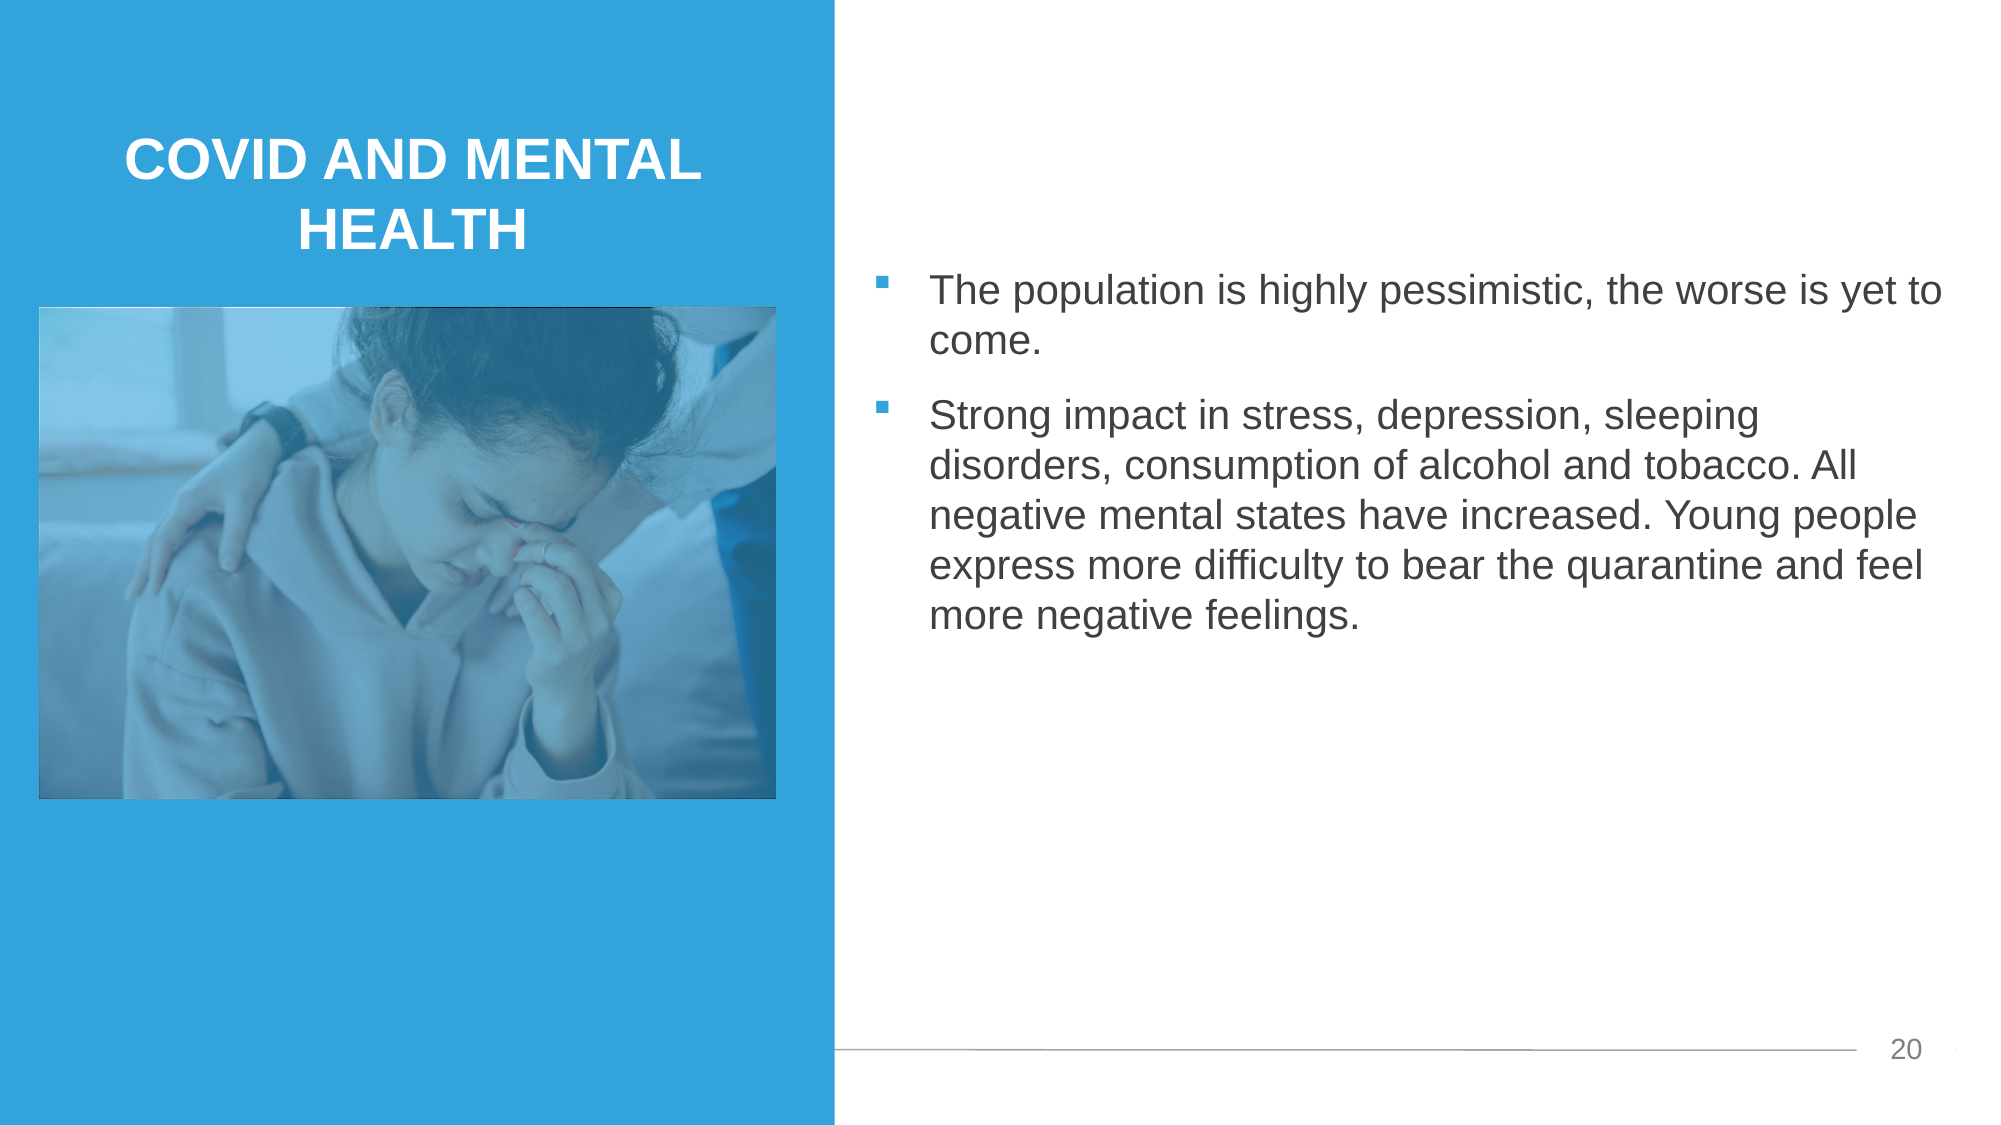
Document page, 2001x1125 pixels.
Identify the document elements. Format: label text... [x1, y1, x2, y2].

text_box [0, 0, 837, 1125]
text_box The population is highly pessimistic, the worse is yet to come. Strong impact in stress, depression, sleeping disorders, consumption of alcohol and tobacco. All negative mental states have increased. Young people express more difficulty to bear the quarantine and feel more negative feelings. [858, 255, 1969, 646]
text_box COVID AND MENTAL HEALTH [0, 113, 831, 269]
text_box [774, 306, 783, 801]
picture [39, 307, 776, 799]
